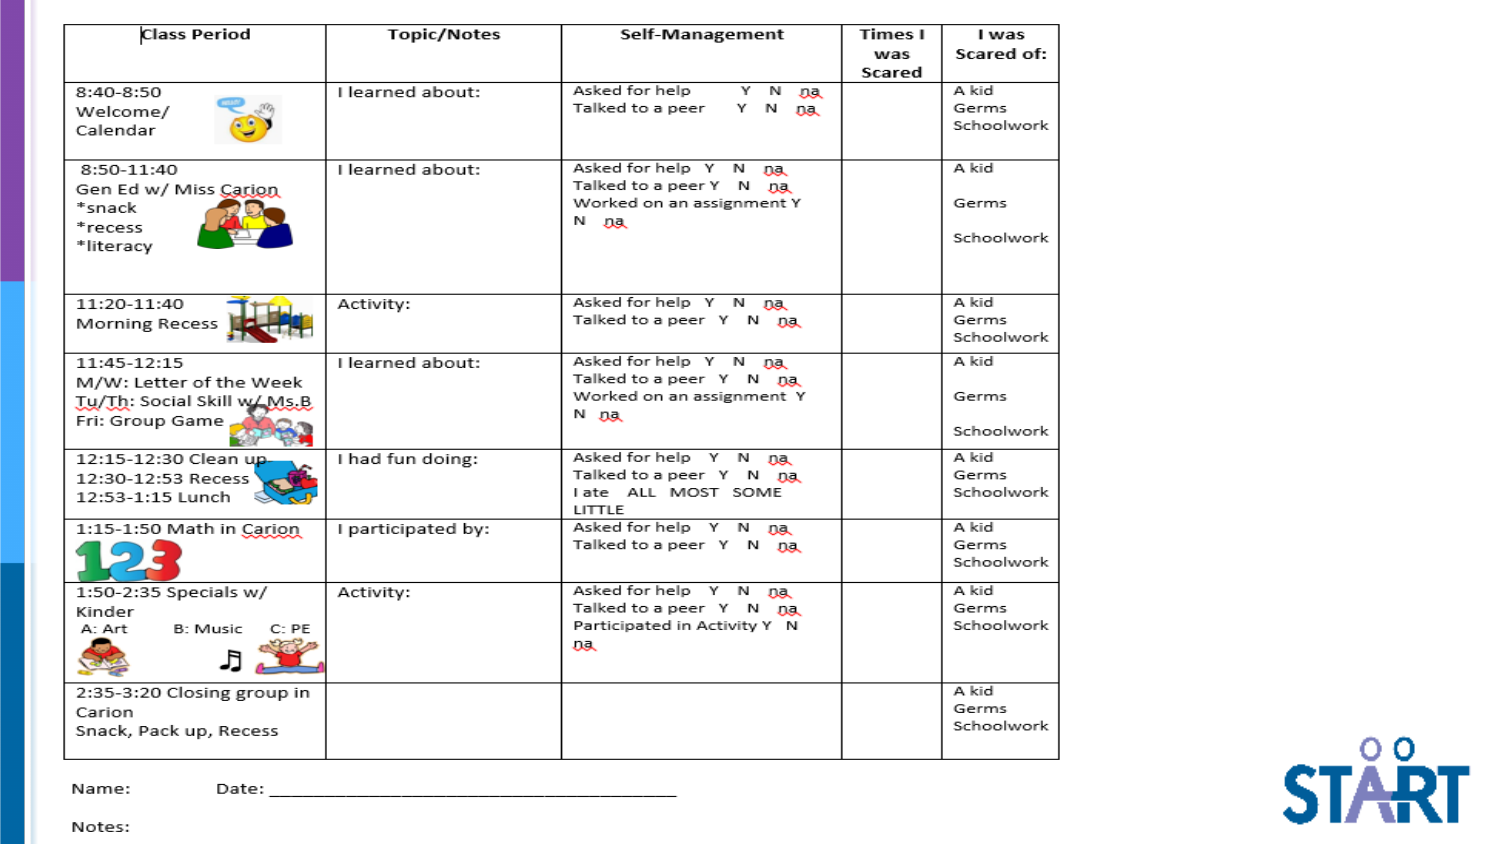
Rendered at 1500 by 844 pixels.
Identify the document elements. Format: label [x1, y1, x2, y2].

picture [1, 0, 1101, 844]
picture [1271, 722, 1482, 831]
